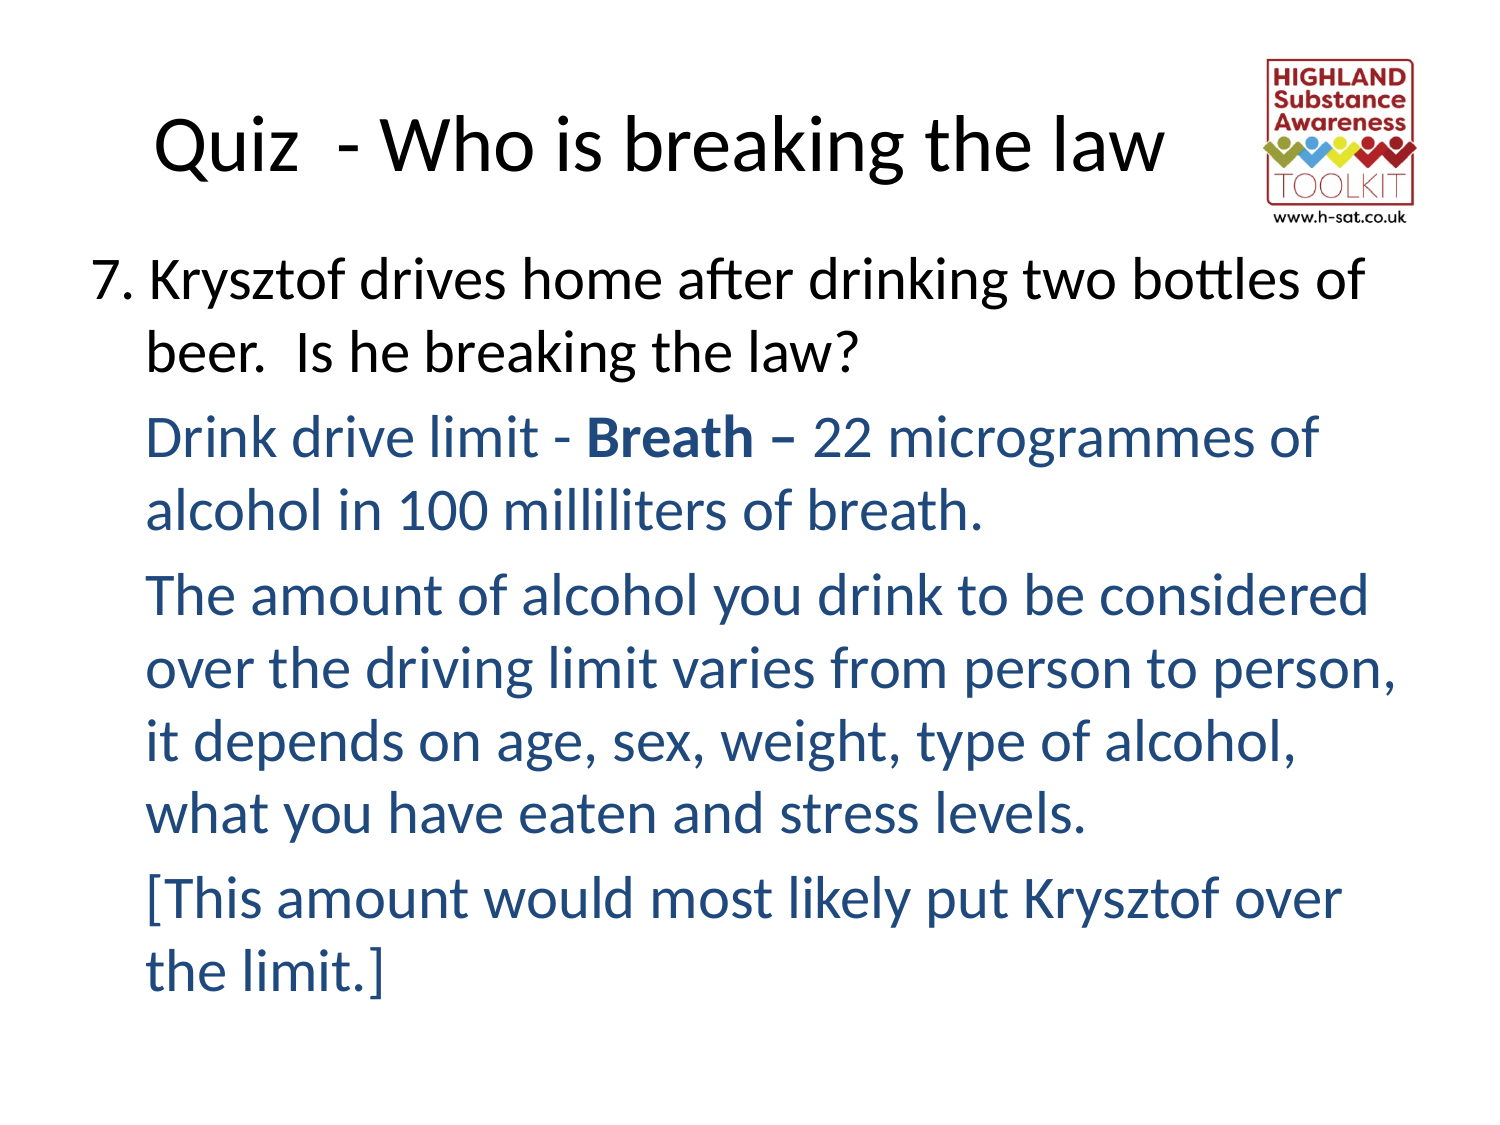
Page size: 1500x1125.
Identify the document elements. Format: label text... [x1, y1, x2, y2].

picture [1243, 42, 1436, 239]
title Quiz - Who is breaking the law [75, 45, 1239, 231]
list 7. Krysztof drives home after drinking two bottles of beer. Is he breaking the law? Drink drive limit - Breath – 22 microgrammes of alcohol in 100 milliliters of breath. The amount of alcohol you drink to be considered over the driving limit varies from person to person, it depends on age, sex, weight, type of alcohol, what you have eaten and stress levels. [This amount would most likely put Krysztof over the limit.] [75, 231, 1425, 1071]
